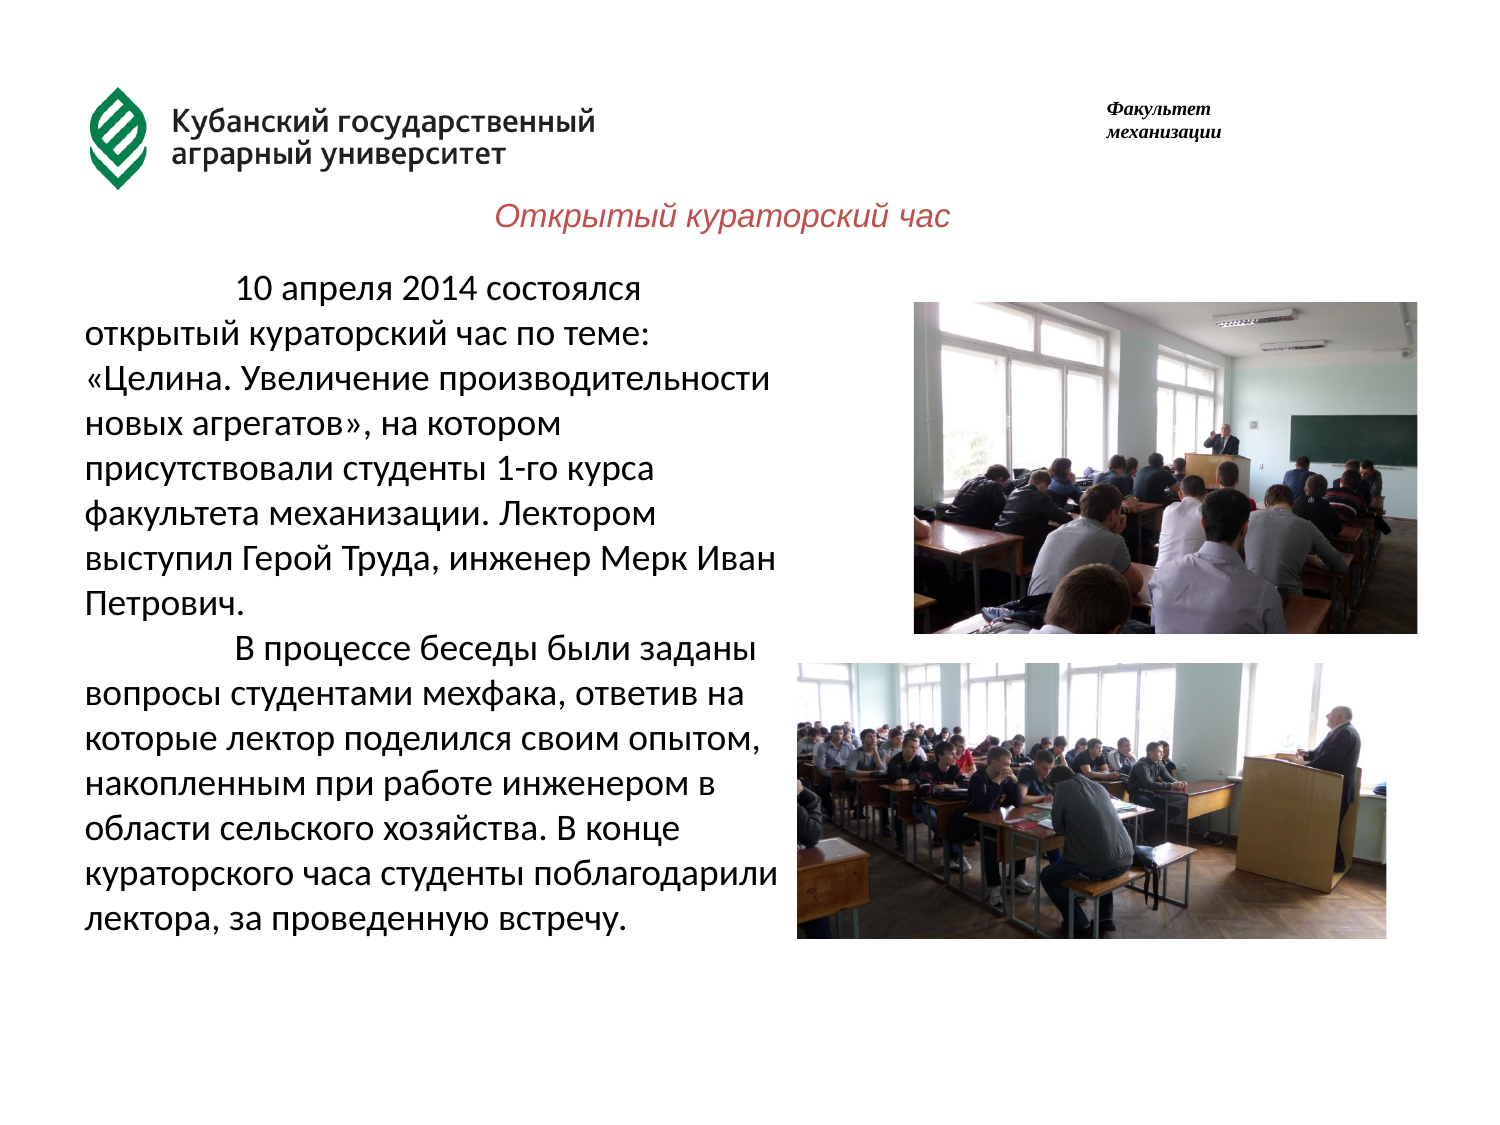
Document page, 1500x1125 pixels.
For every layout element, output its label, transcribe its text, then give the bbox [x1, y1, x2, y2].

picture [913, 302, 1418, 635]
title Факультет механизации [1091, 96, 1464, 176]
text_box Открытый кураторский час [415, 186, 1031, 242]
picture [42, 56, 637, 215]
picture [796, 663, 1387, 940]
text_box 10 апреля 2014 состоялся открытый кураторский час по теме: «Целина. Увеличение производительности новых агрегатов», на котором присутствовали студенты 1-го курса факультета механизации. Лектором выступил Герой Труда, инженер Мерк Иван Петрович. В процессе беседы были заданы вопросы студентами мехфака, ответив на которые лектор поделился своим опытом, накопленным при работе инженером в области сельского хозяйства. В конце кураторского часа студенты поблагодарили лектора, за проведенную встречу. [69, 255, 803, 1036]
